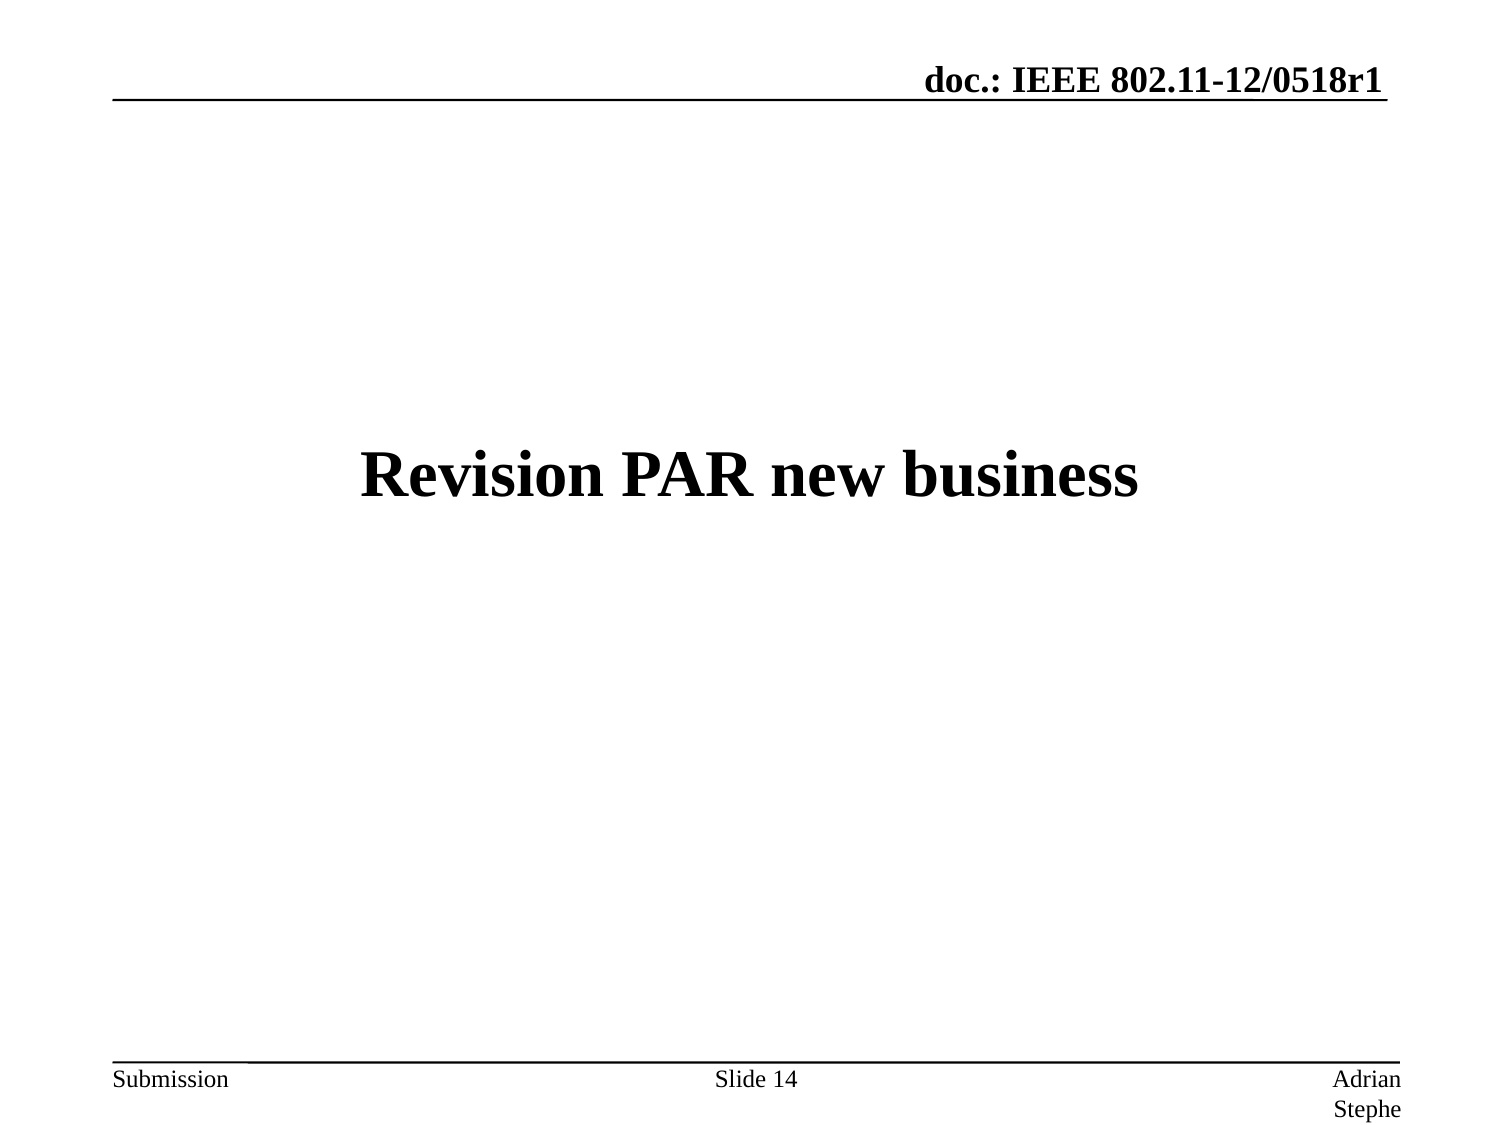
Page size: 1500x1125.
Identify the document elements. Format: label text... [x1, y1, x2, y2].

title Revision PAR new business [112, 349, 1388, 591]
slide_number Slide 14 [712, 1061, 800, 1093]
footer Adrian Stephens, Intel Corporation [1324, 1061, 1402, 1093]
